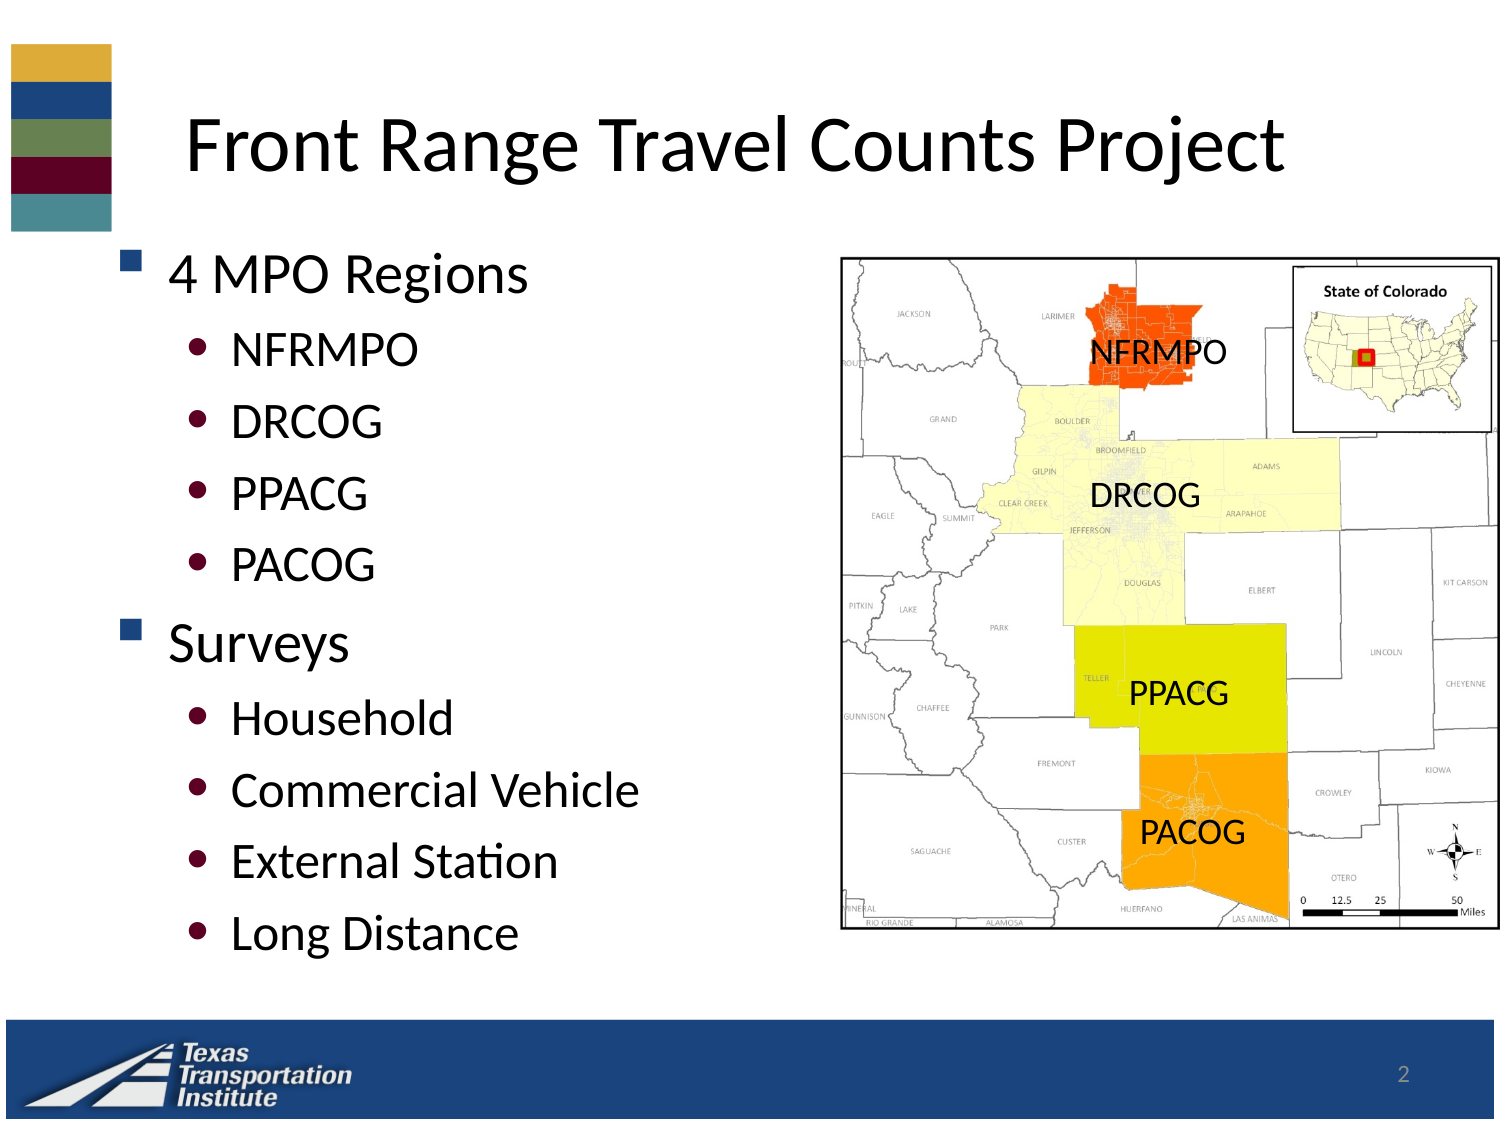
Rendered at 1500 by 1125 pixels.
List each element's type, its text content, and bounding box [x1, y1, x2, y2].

picture [20, 1037, 355, 1113]
slide_number 2 [1074, 1042, 1425, 1103]
picture [824, 243, 1500, 949]
title Front Range Travel Counts Project [137, 45, 1336, 233]
list 4 MPO Regions NFRMPO DRCOG PPACG PACOG Surveys Household Commercial Vehicle External Station Long Distance [99, 227, 912, 970]
